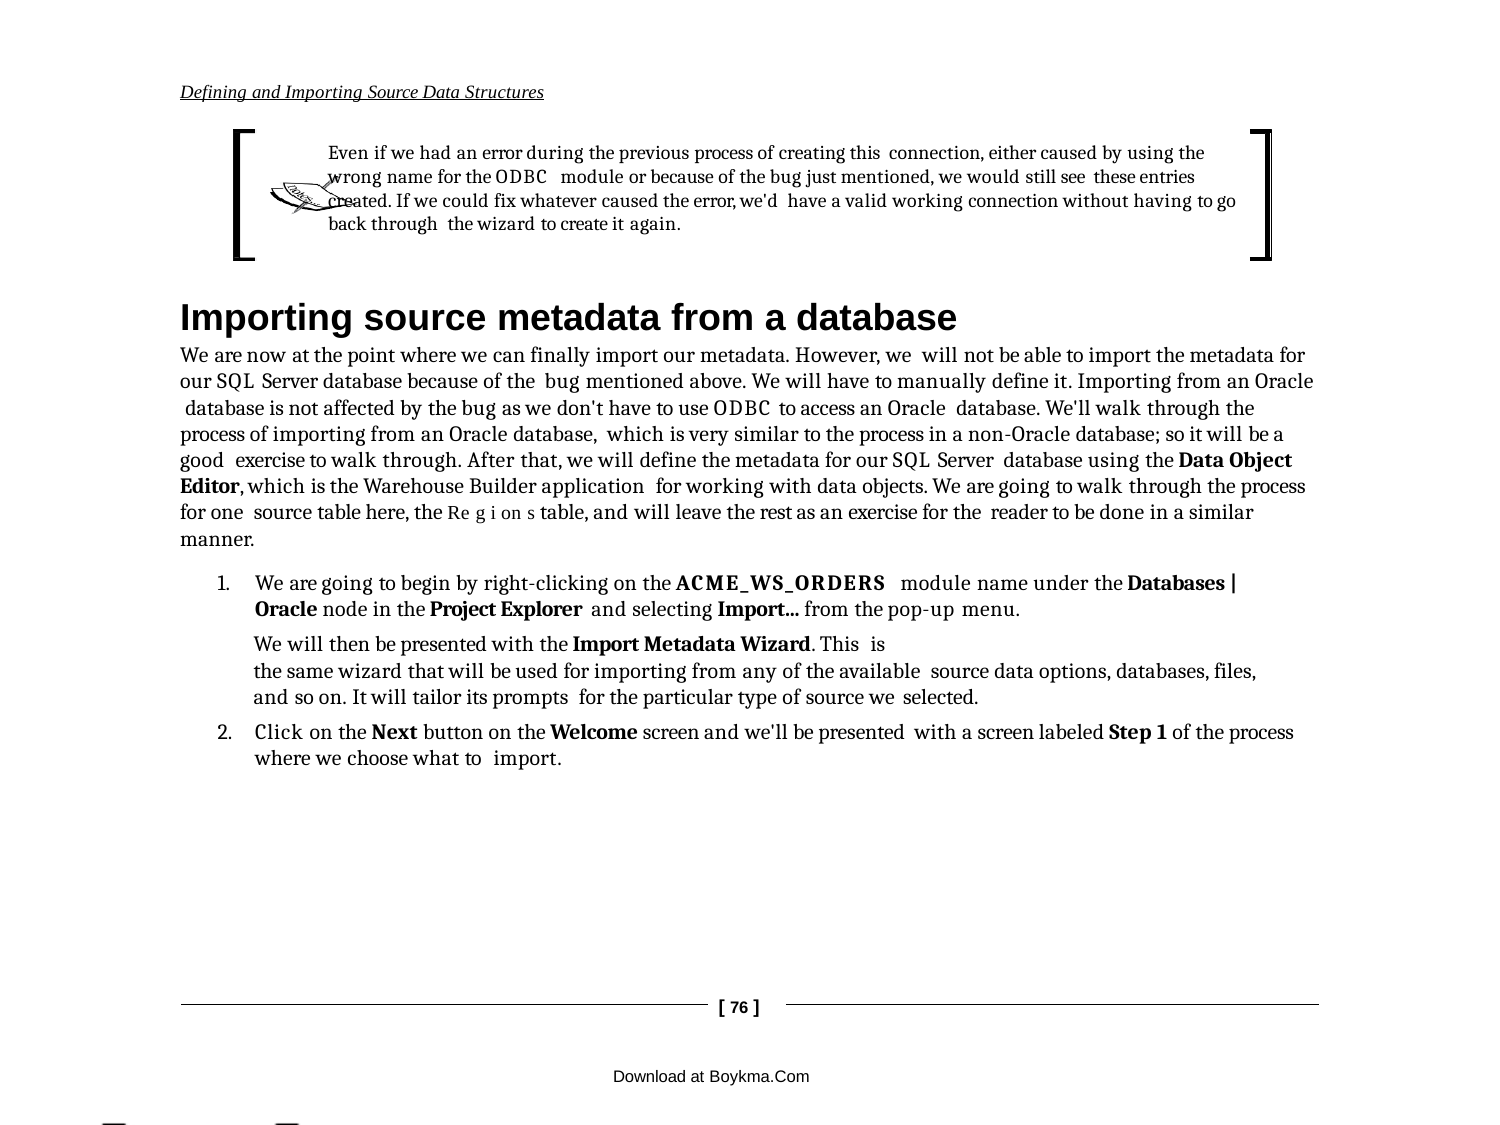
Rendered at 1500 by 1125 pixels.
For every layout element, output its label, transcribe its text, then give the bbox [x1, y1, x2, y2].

text_box [1249, 129, 1272, 139]
text_box [231, 129, 357, 139]
text_box Even if we had an error during the previous process of creating this connection, either caused by using the wrong name for the ODBC module or because of the bug just mentioned, we would still see these entries created. If we could fix whatever caused the error, we'd have a valid working connection without having to go back through the wizard to create it again. Importing source metadata from a database We are now at the point where we can finally import our metadata. However, we will not be able to import the metadata for our SQL Server database because of the bug mentioned above. We will have to manually define it. Importing from an Oracle database is not affected by the bug as we don't have to use ODBC to access an Oracle database. We'll walk through the process of importing from an Oracle database, which is very similar to the process in a non-Oracle database; so it will be a good exercise to walk through. After that, we will define the metadata for our SQL Server database using the Data Object Editor, which is the Warehouse Builder application for working with data objects. We are going to walk through the process for one source table here, the Re g i on s table, and will leave the rest as an exercise for the reader to be done in a similar manner. We are going to begin by right-clicking on the ACME_WS_ORDERS module name under the Databases | Oracle node in the Project Explorer and selecting Import... from the pop-up menu. We will then be presented with the Import Metadata Wizard. This is the same wizard that will be used for importing from any of the available source data options, databases, files, and so on. It will tailor its prompts for the particular type of source we selected. Click on the Next button on the Welcome screen and we'll be presented with a screen labeled Step 1 of the process where we choose what to import. [178, 139, 1315, 771]
text_box [ 76 ] [716, 994, 778, 1018]
text_box Defining and Importing Source Data Structures [178, 79, 1322, 102]
footer Download at Boykma.Com [611, 1066, 890, 1125]
